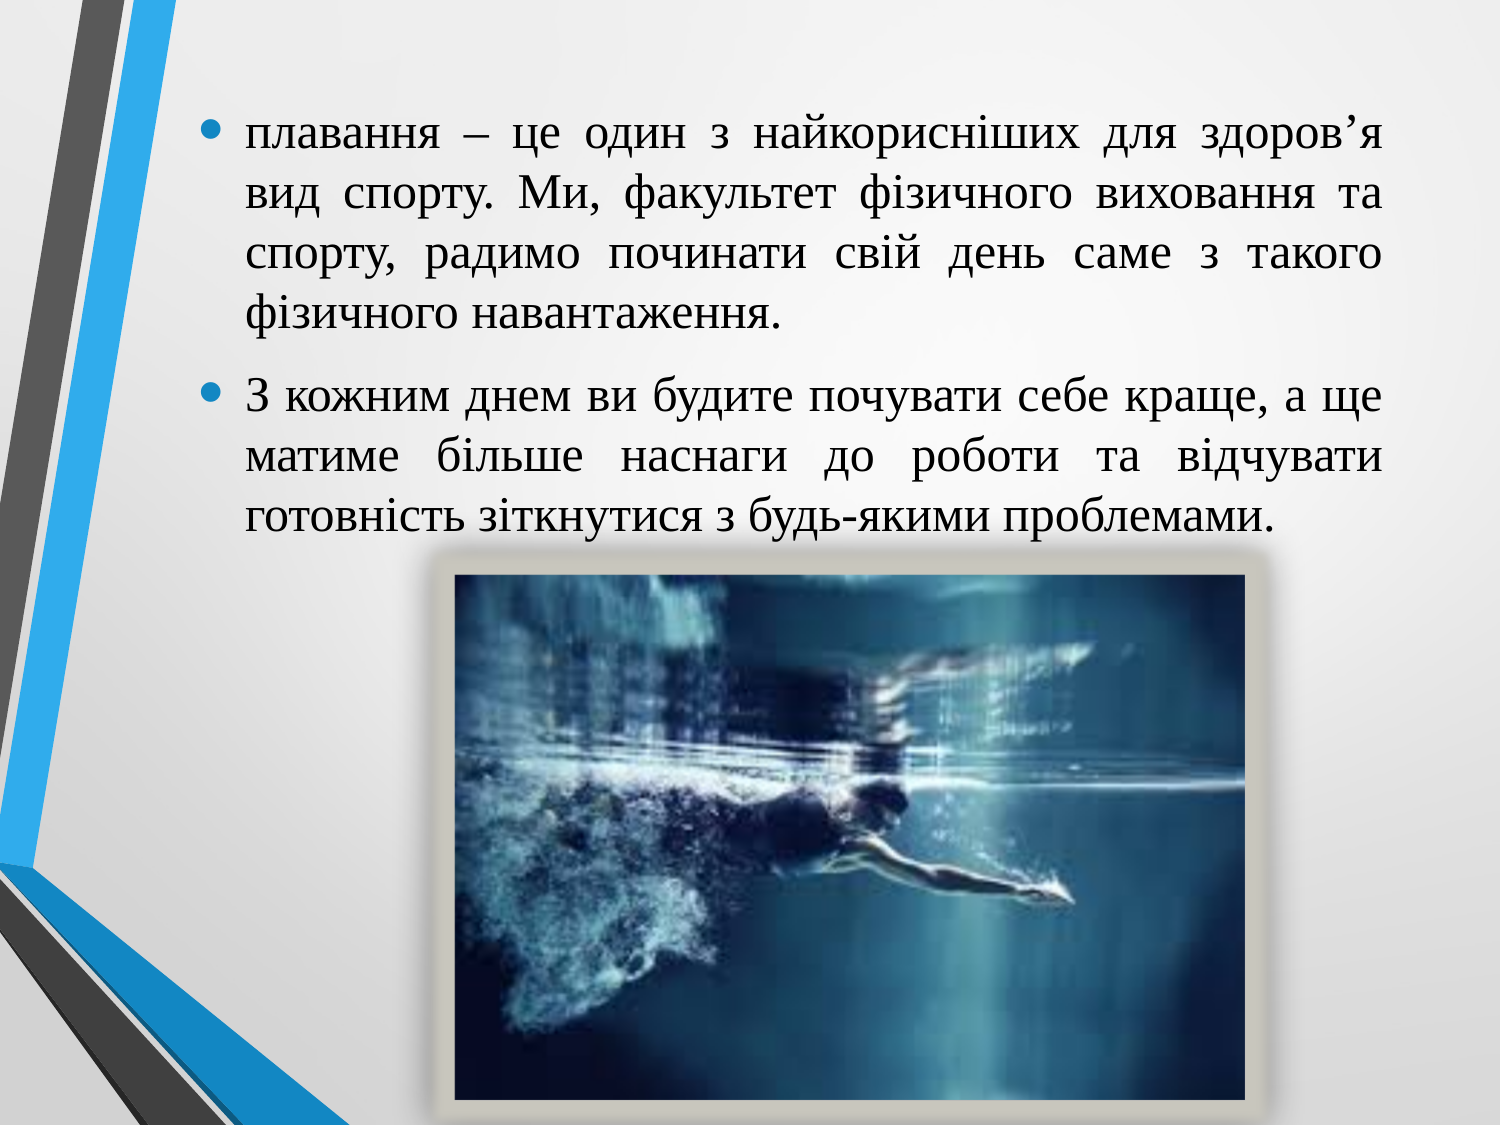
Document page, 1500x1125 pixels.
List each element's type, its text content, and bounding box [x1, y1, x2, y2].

list плавання – це один з найкорисніших для здоров’я вид спорту. Ми, факультет фізичного виховання та спорту, радимо починати свій день саме з такого фізичного навантаження. З кожним днем ви будите почувати себе краще, а ще матиме більше наснаги до роботи та відчувати готовність зіткнутися з будь-якими проблемами. [182, 77, 1399, 645]
picture [454, 574, 1245, 1100]
